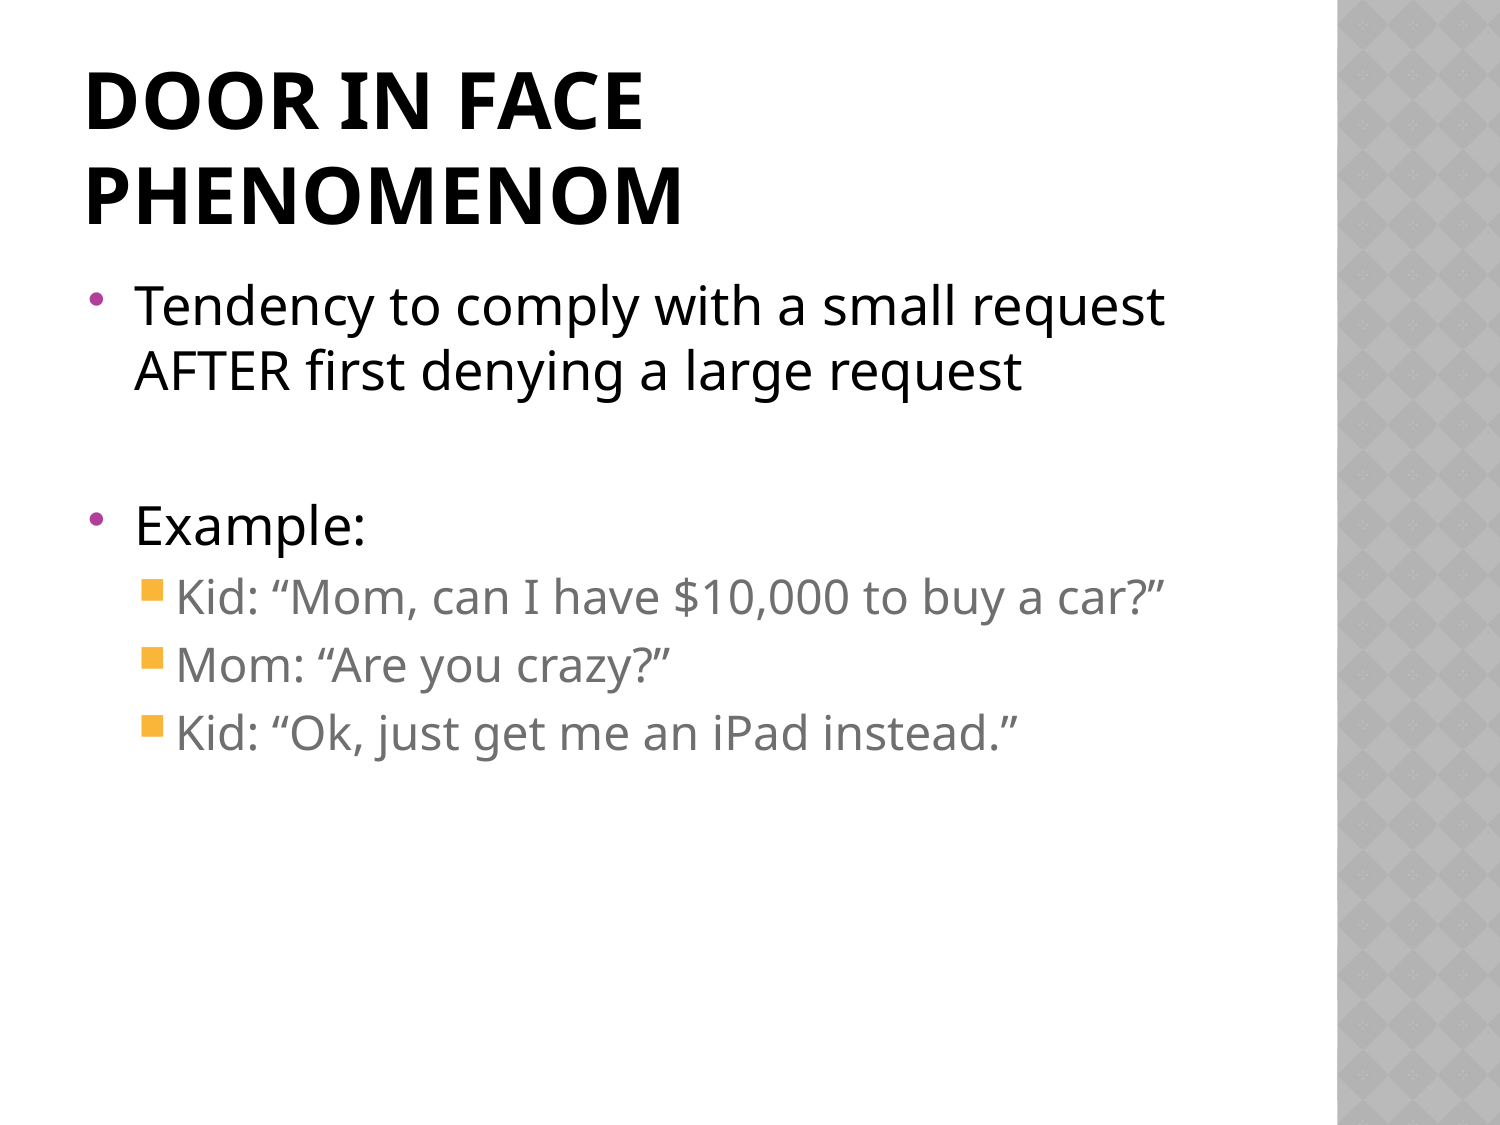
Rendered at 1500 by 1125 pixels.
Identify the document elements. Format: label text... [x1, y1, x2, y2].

title Door in Face Phenomenom [75, 52, 1263, 240]
list Tendency to comply with a small request AFTER first denying a large request Example: Kid: “Mom, can I have $10,000 to buy a car?” Mom: “Are you crazy?” Kid: “Ok, just get me an iPad instead.” [75, 264, 1263, 1059]
